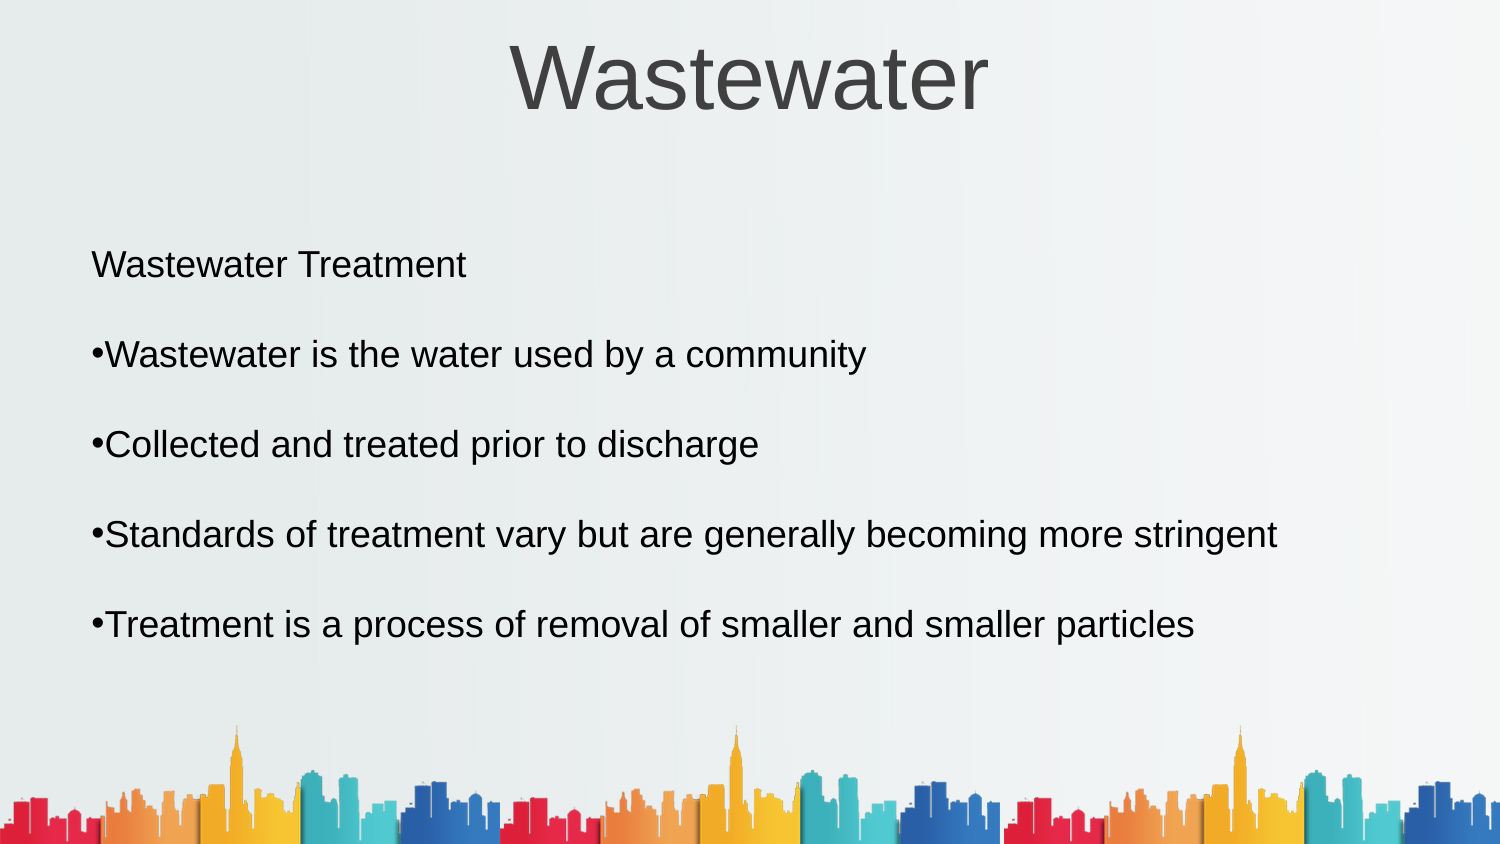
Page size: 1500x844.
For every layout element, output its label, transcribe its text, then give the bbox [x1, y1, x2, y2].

picture [0, 146, 1500, 844]
text_box Wastewater Treatment Wastewater is the water used by a community Collected and treated prior to discharge Standards of treatment vary but are generally becoming more stringent Treatment is a process of removal of smaller and smaller particles [76, 232, 1471, 653]
title Wastewater [0, 0, 1500, 146]
